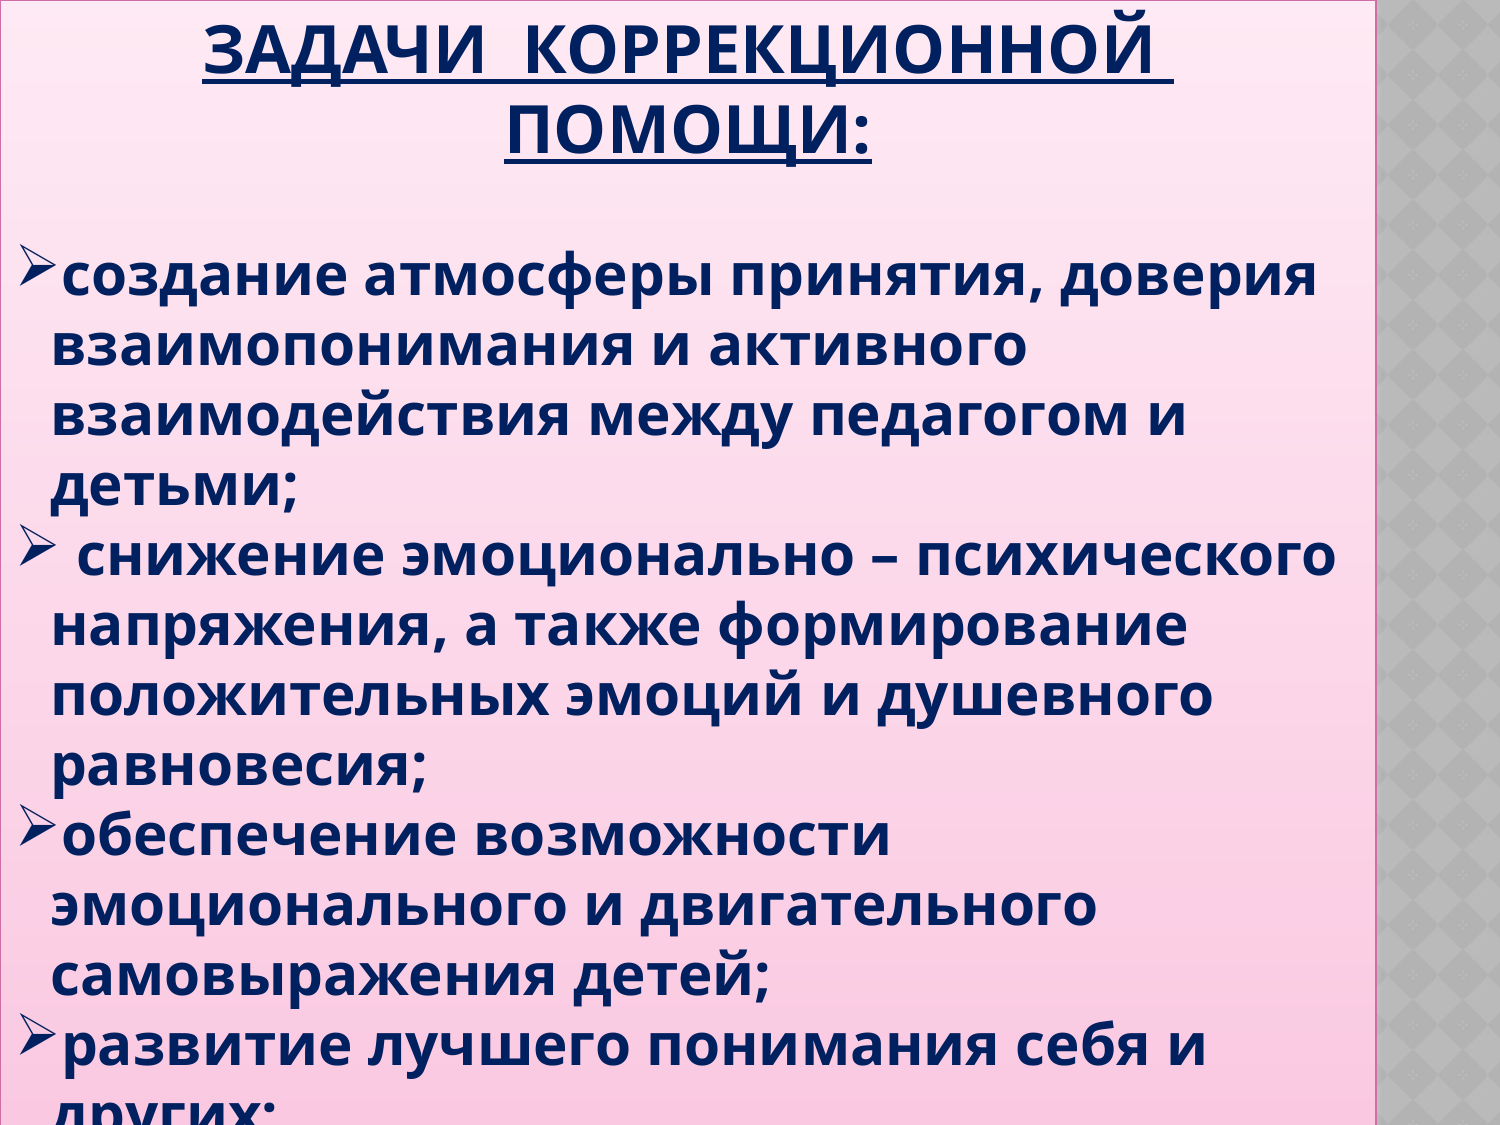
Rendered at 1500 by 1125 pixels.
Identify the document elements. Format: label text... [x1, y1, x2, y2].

text_box ЗАДАЧИ КОРРЕКЦИОННОЙ ПОМОЩИ: создание атмосферы принятия, доверия взаимопонимания и активного взаимодействия между педагогом и детьми; снижение эмоционально – психического напряжения, а также формирование положительных эмоций и душевного равновесия; обеспечение возможности эмоционального и двигательного самовыражения детей; развитие лучшего понимания себя и других; формирование социально – коммуникативных навыков (общения, сопереживания, доброжелательности и др.) ; совершенствование психических процессов6 внимания, воображения, памяти, мышления и др. [0, 0, 1377, 1125]
